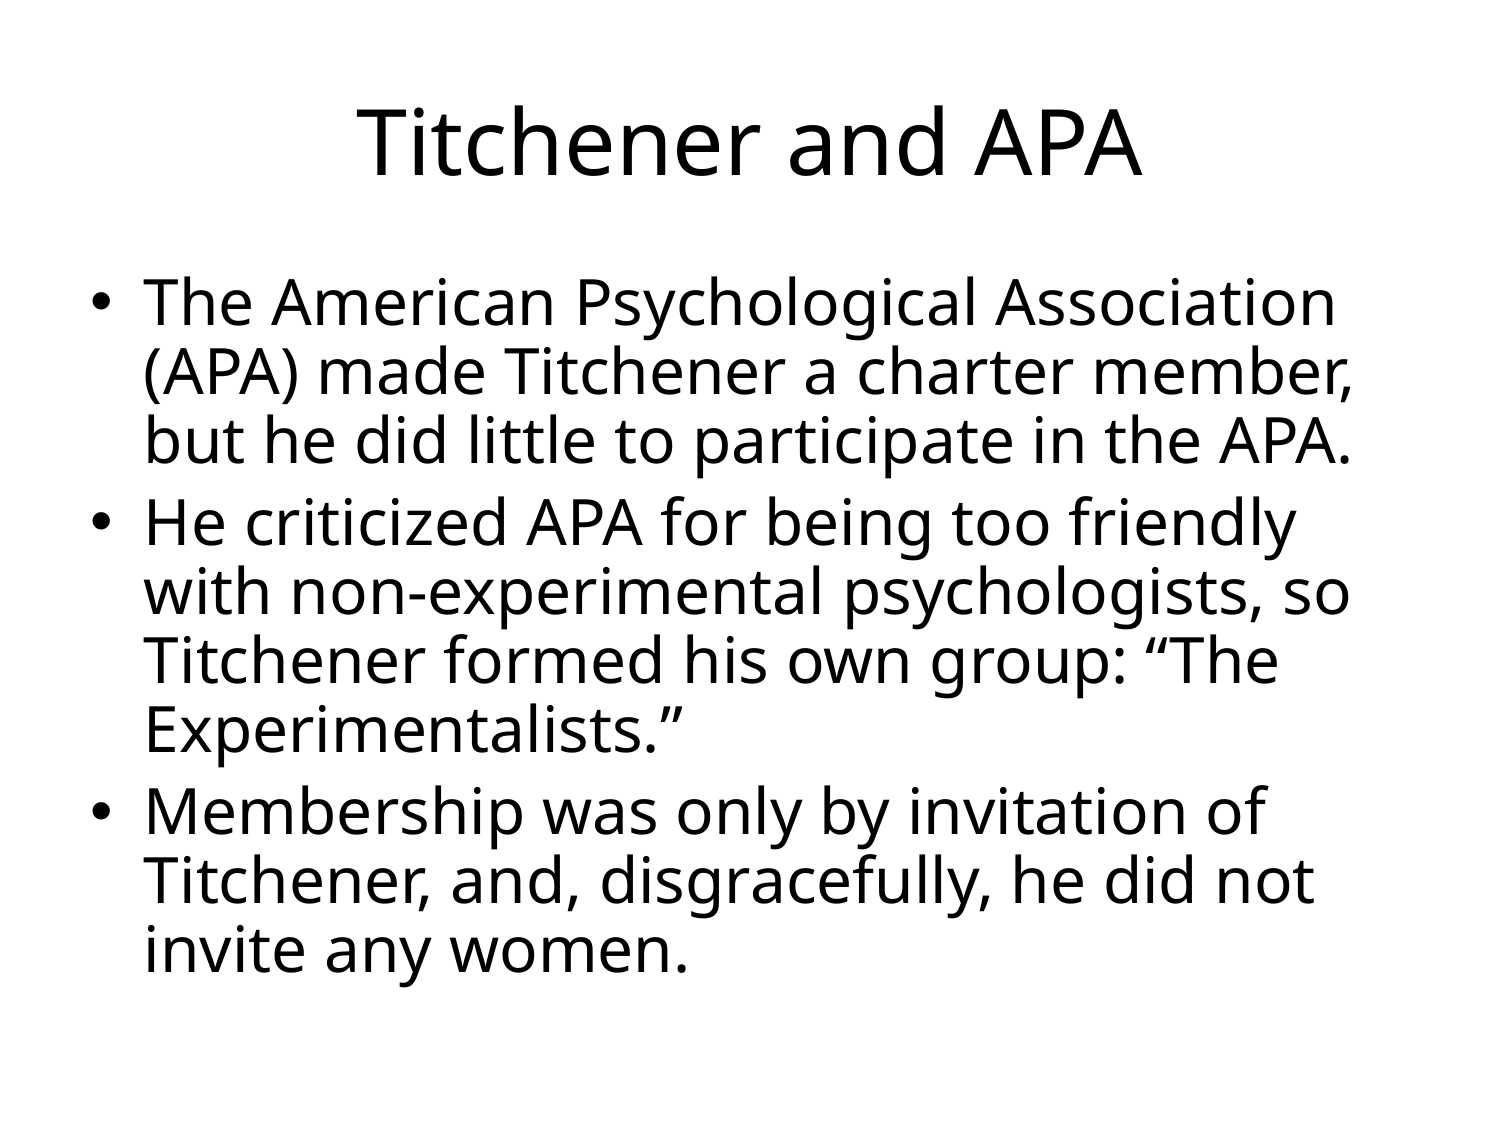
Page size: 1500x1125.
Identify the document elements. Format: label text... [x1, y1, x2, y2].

list The American Psychological Association (APA) made Titchener a charter member, but he did little to participate in the APA. He criticized APA for being too friendly with non-experimental psychologists, so Titchener formed his own group: “The Experimentalists.” Membership was only by invitation of Titchener, and, disgracefully, he did not invite any women. [75, 262, 1425, 1005]
title Titchener and APA [75, 45, 1425, 233]
